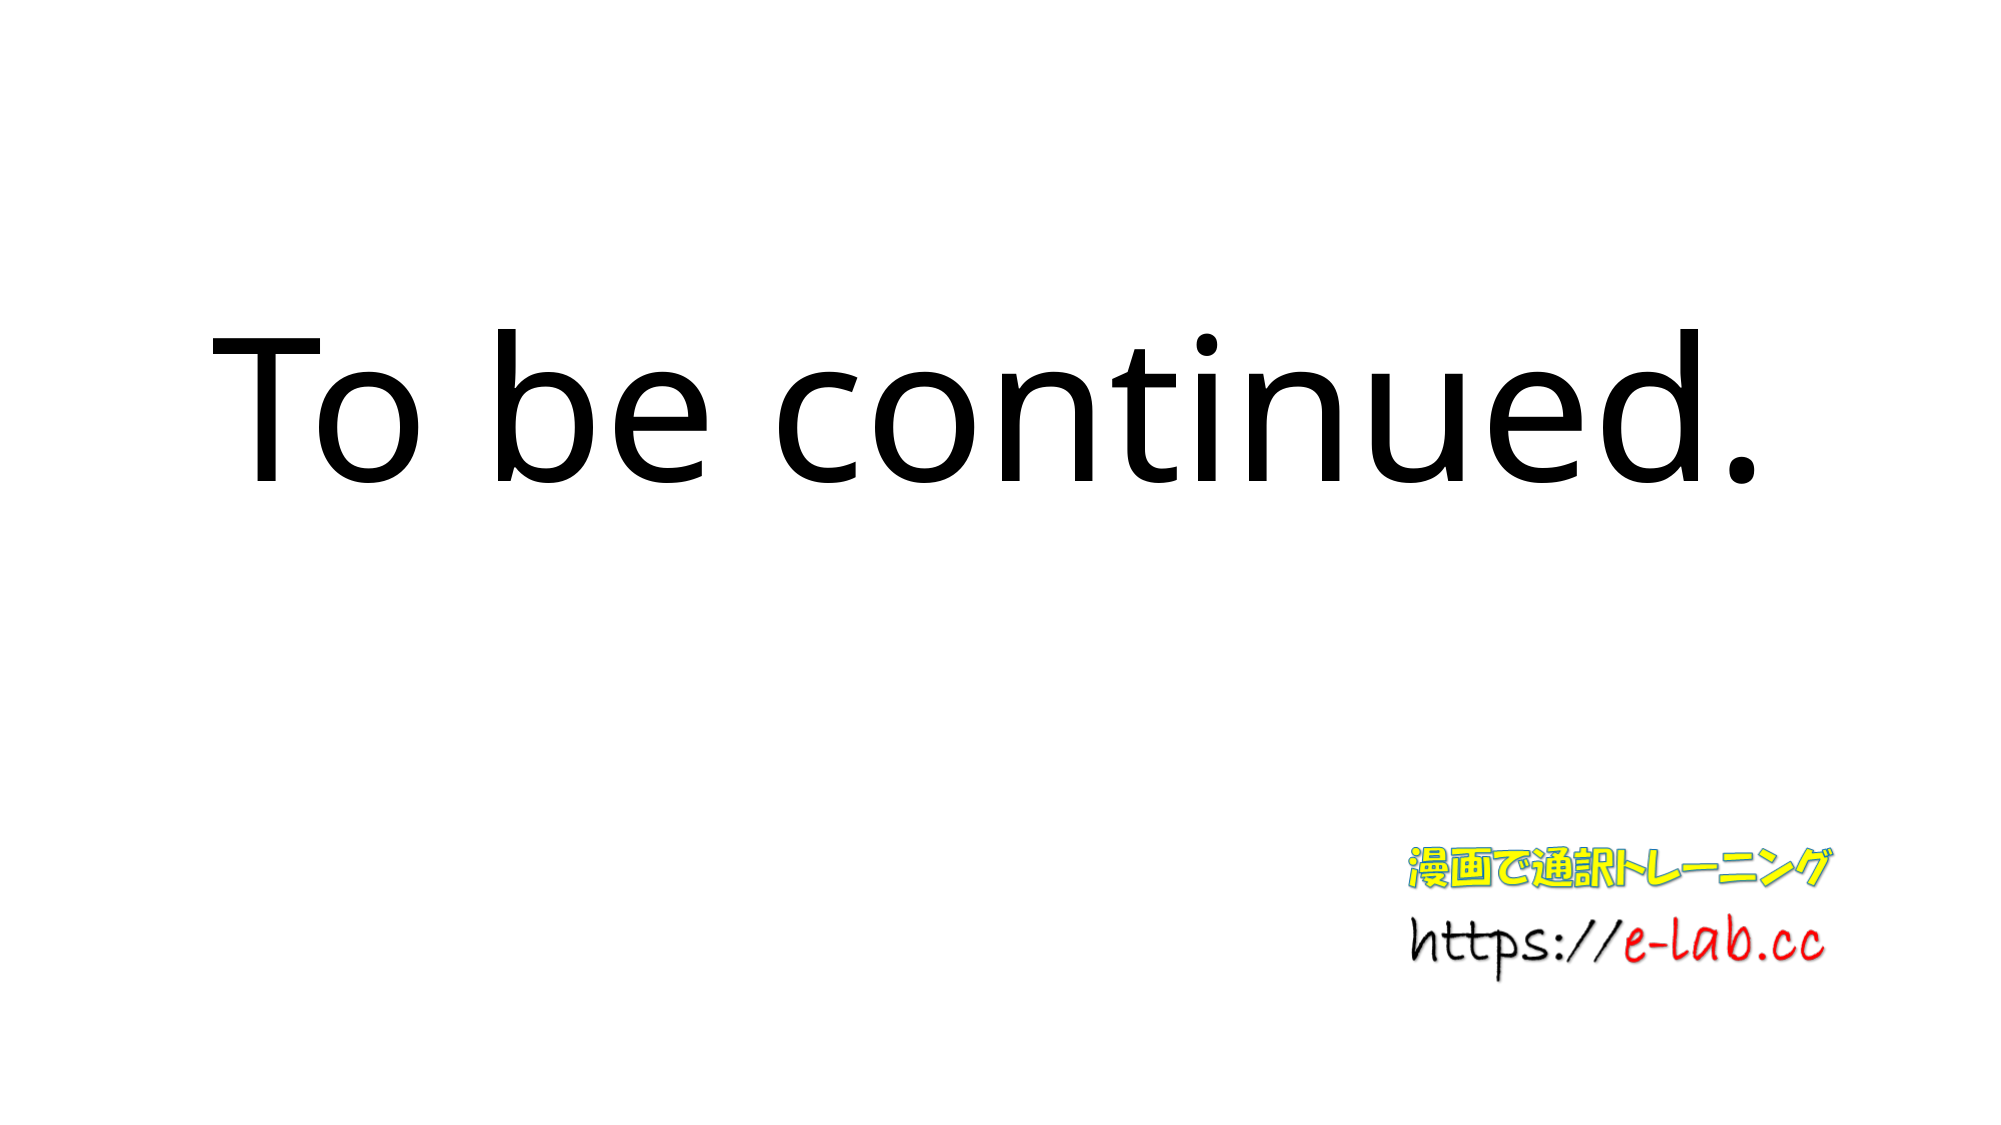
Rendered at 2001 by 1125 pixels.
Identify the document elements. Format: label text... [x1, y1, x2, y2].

title To be continued. [195, 336, 1846, 533]
picture [1364, 831, 1871, 1031]
